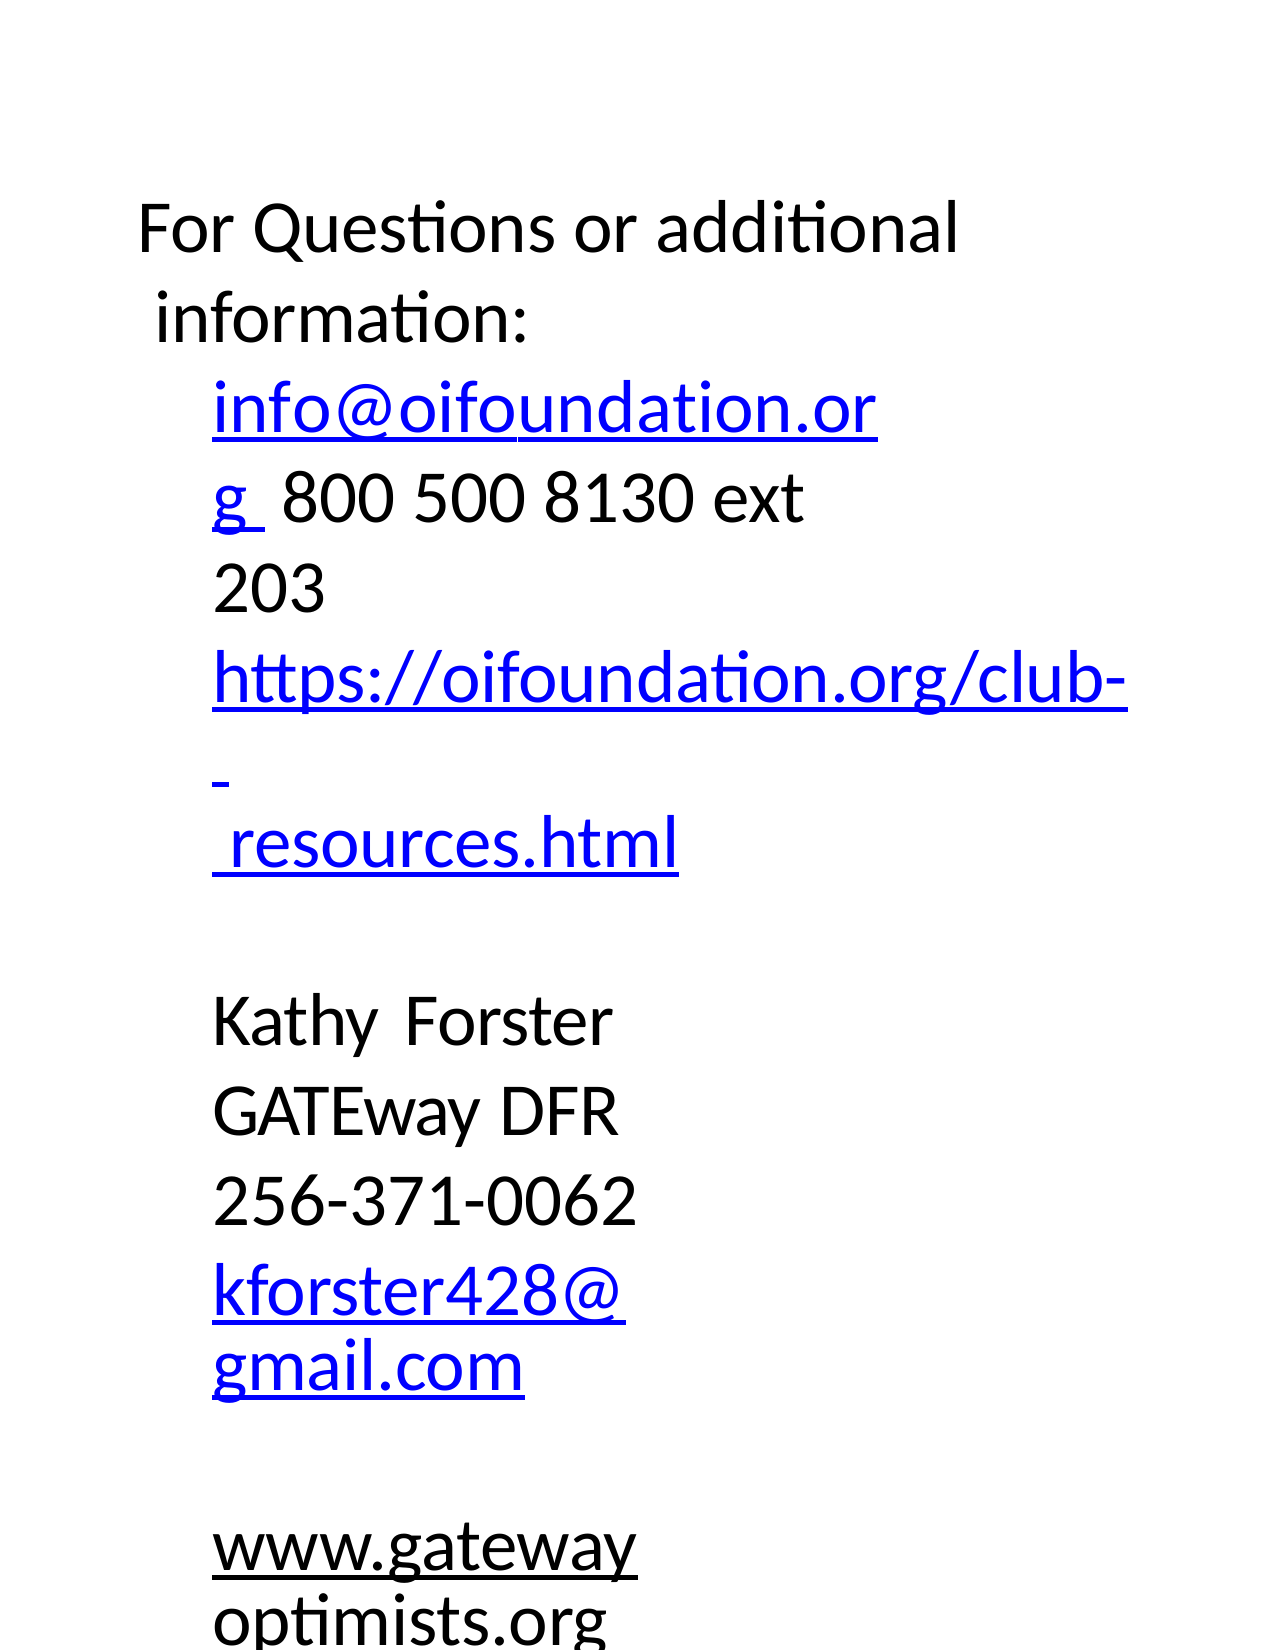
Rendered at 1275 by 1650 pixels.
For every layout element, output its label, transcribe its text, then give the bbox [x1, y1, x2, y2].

text_box For Questions or additional information: info@oifoundation.org 800 500 8130 ext 203 https://oifoundation.org/club- resources.html Kathy Forster GATEway DFR 256-371-0062 kforster428@gmail.com www.gatewayoptimists.org [135, 174, 1140, 1526]
